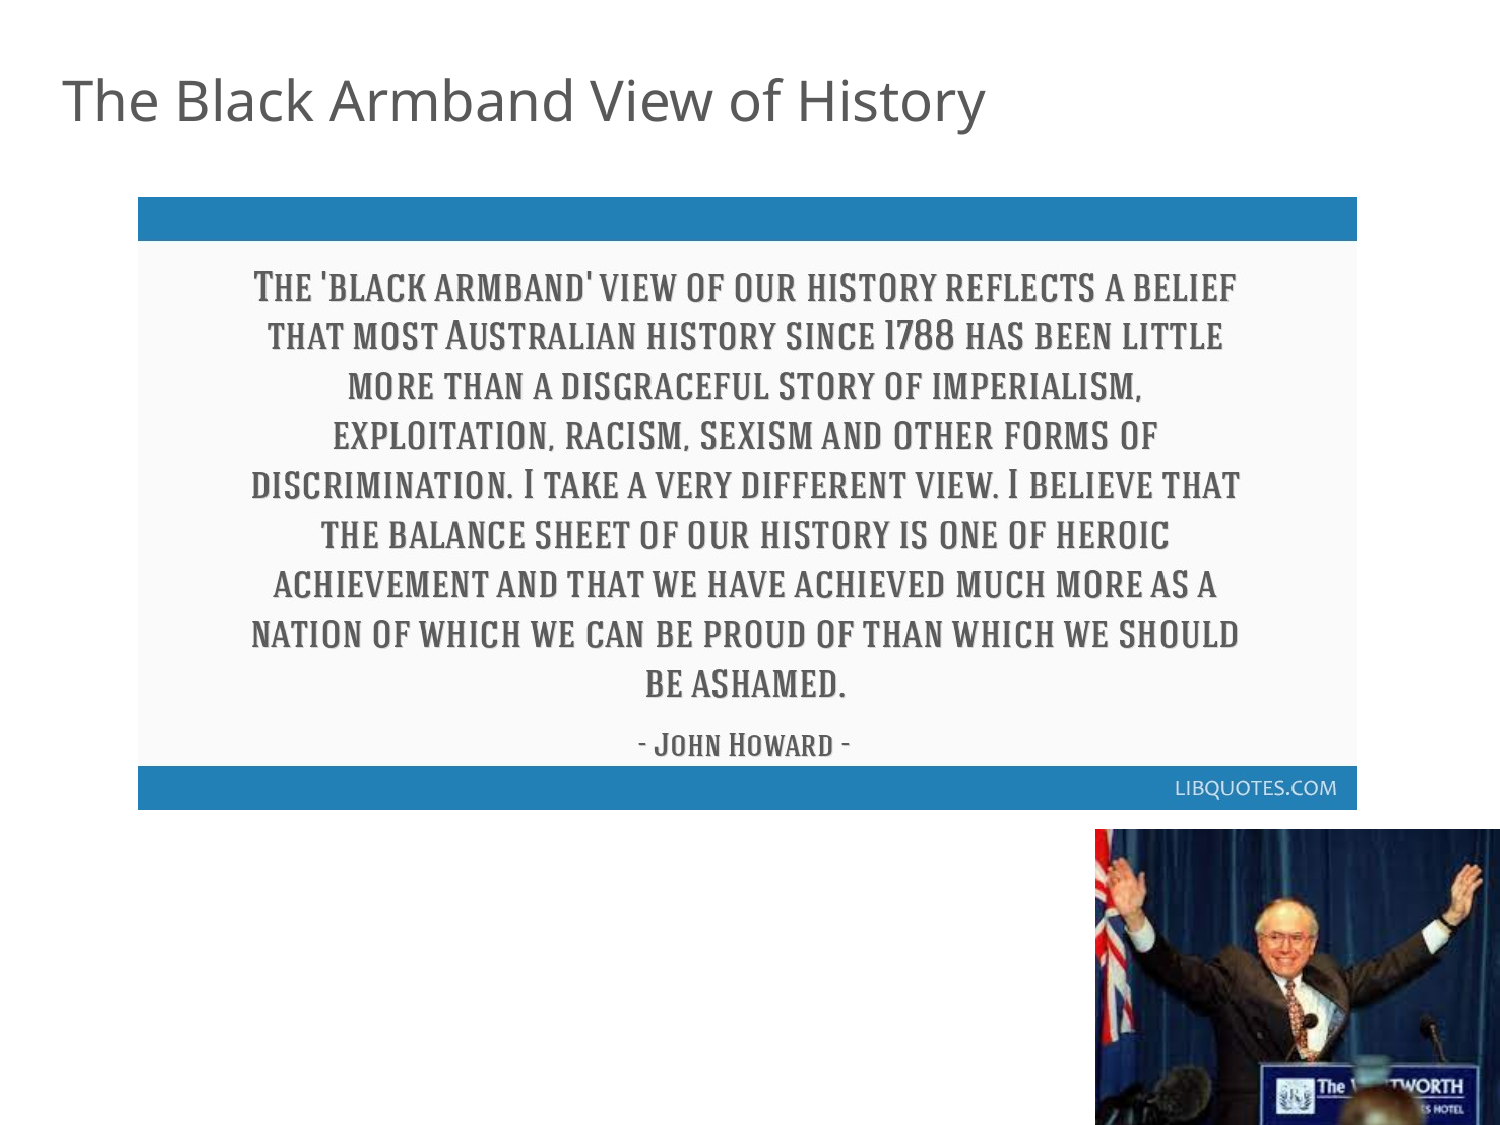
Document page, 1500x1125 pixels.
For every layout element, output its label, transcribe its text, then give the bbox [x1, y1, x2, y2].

list The Black Armband View of History [47, 35, 1300, 162]
picture [138, 197, 1357, 810]
picture [1095, 829, 1500, 1125]
